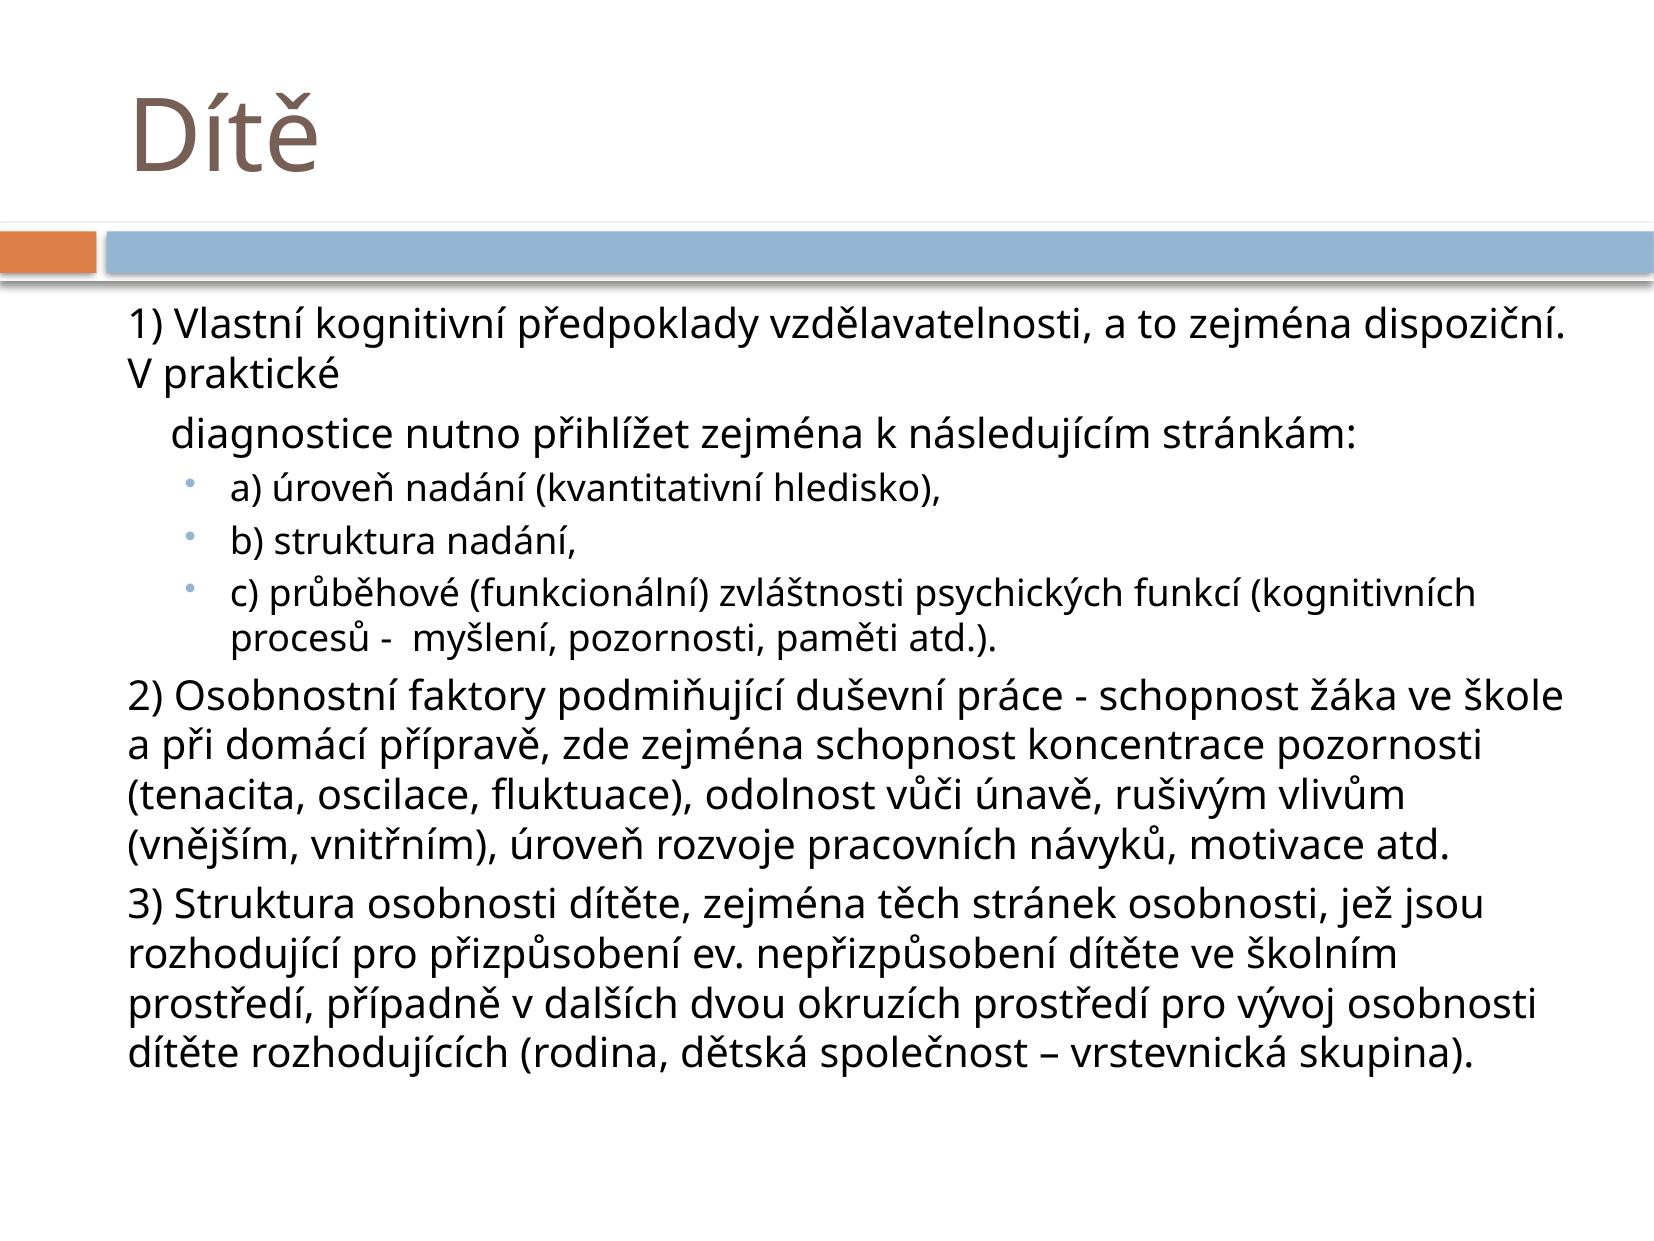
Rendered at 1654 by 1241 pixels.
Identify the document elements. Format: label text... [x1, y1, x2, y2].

title Dítě [110, 41, 1586, 221]
list 1) Vlastní kognitivní předpoklady vzdělavatelnosti, a to zejména dispoziční. V praktické diagnostice nutno přihlížet zejména k následujícím stránkám: a) úroveň nadání (kvantitativní hledisko), b) struktura nadání, c) průběhové (funkcionální) zvláštnosti psychických funkcí (kognitivních procesů - myšlení, pozornosti, paměti atd.). 2) Osobnostní faktory podmiňující duševní práce - schopnost žáka ve škole a při domácí přípravě, zde zejména schopnost koncentrace pozornosti (tenacita, oscilace, fluktuace), odolnost vůči únavě, rušivým vlivům (vnějším, vnitřním), úroveň rozvoje pracovních návyků, motivace atd. 3) Struktura osobnosti dítěte, zejména těch stránek osobnosti, jež jsou rozhodující pro přizpůsobení ev. nepřizpůsobení dítěte ve školním prostředí, případně v dalších dvou okruzích prostředí pro vývoj osobnosti dítěte rozhodujících (rodina, dětská společnost – vrstevnická skupina). [110, 289, 1586, 1103]
